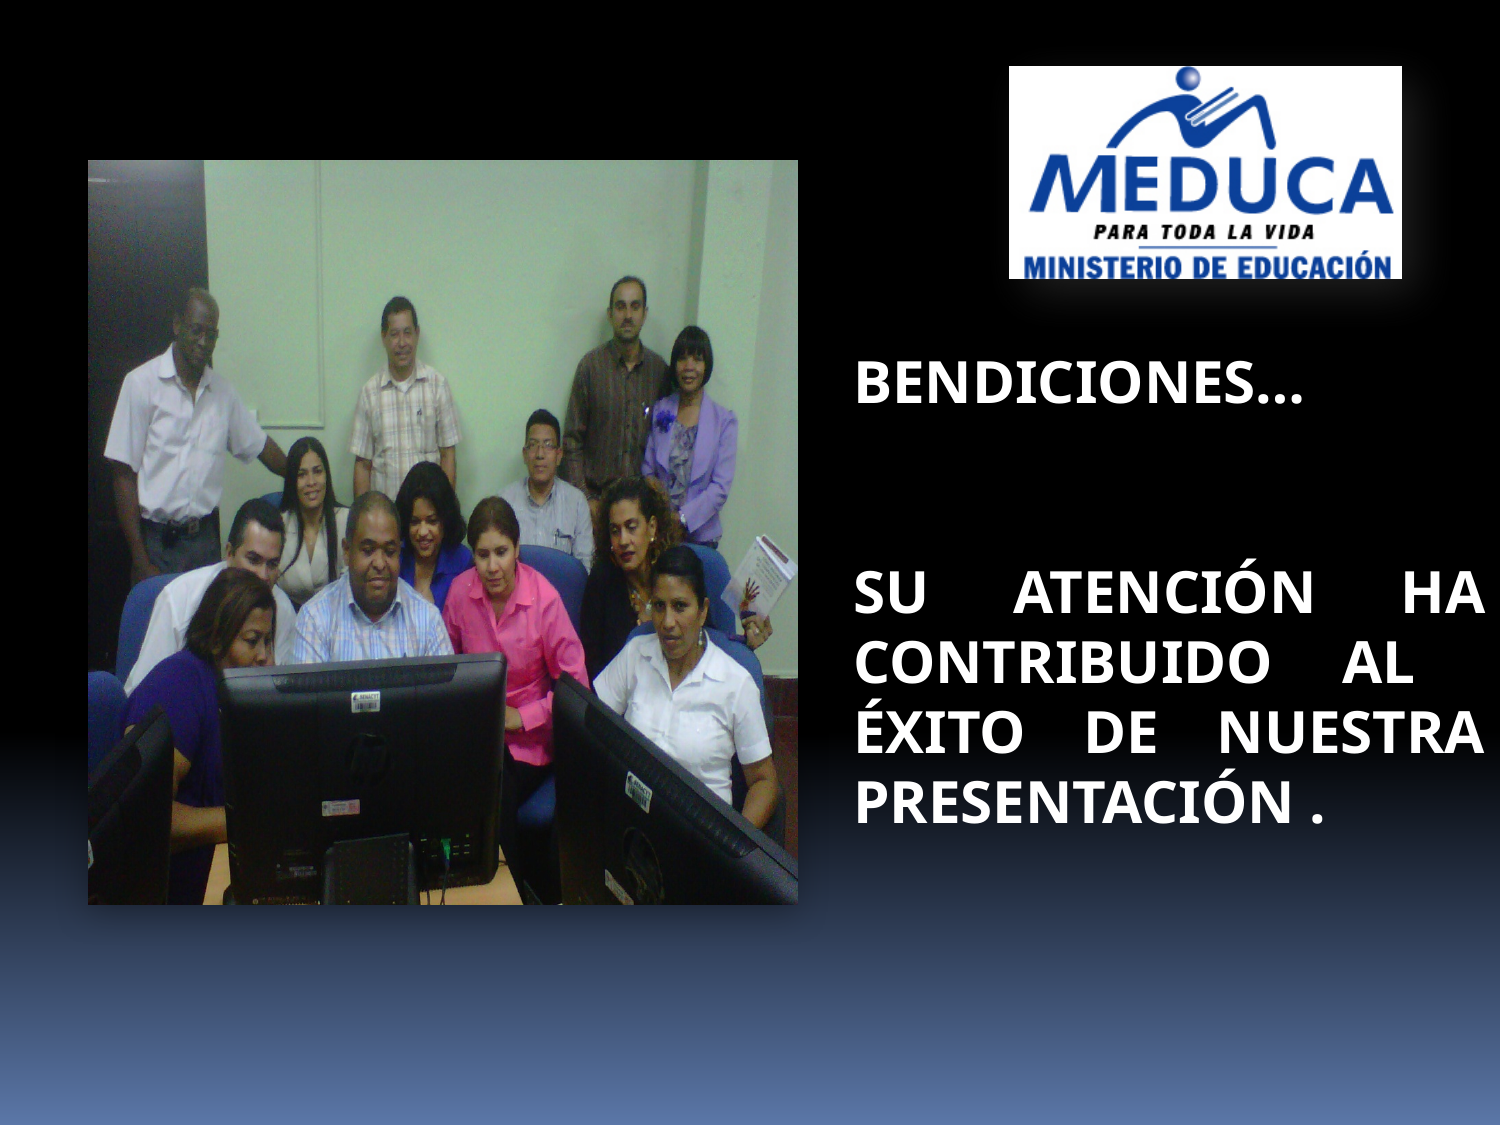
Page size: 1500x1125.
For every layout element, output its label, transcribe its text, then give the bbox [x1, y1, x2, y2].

picture [88, 160, 798, 906]
picture [1009, 65, 1402, 280]
text_box BENDICIONES… SU ATENCIÓN HA CONTRIBUIDO AL ÉXITO DE NUESTRA PRESENTACIÓN . [838, 338, 1500, 843]
